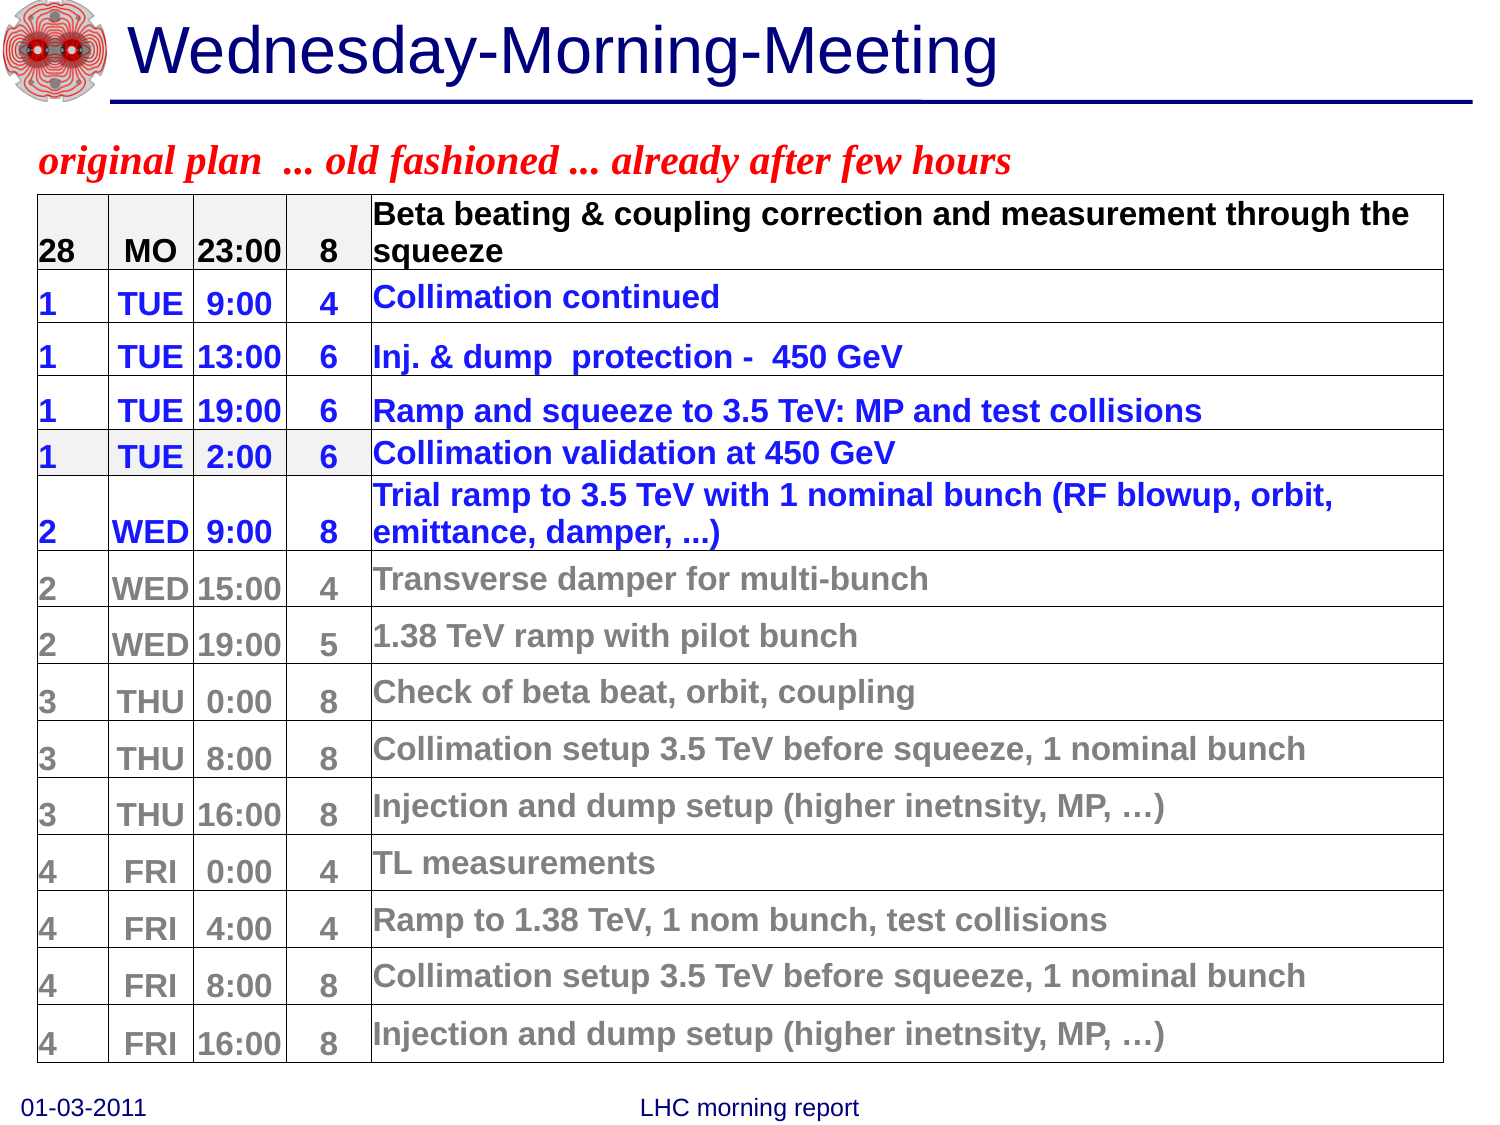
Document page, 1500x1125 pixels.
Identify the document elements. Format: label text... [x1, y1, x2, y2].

table_cell 3 [38, 664, 108, 720]
table_cell 19:00 [194, 607, 286, 663]
table_cell 2:00 [194, 430, 286, 475]
table_cell 4 [287, 835, 371, 890]
table_cell 8 [287, 1005, 371, 1062]
table_cell THU [109, 721, 193, 777]
table_cell 8:00 [194, 948, 286, 1004]
table_cell THU [109, 778, 193, 834]
table_cell WED [109, 551, 193, 606]
table_cell 4 [38, 1005, 108, 1062]
title Wednesday-Morning-Meeting [111, 3, 1463, 91]
table_cell 8 [287, 778, 371, 834]
table_cell 6 [287, 430, 371, 475]
table_cell 8 [287, 948, 371, 1004]
table_cell TUE [109, 430, 193, 475]
table_cell Collimation continued [372, 270, 1443, 322]
table_cell TUE [109, 270, 193, 322]
table_cell 4 [38, 948, 108, 1004]
table_cell 3 [38, 778, 108, 834]
table_cell FRI [109, 835, 193, 890]
table_cell Injection and dump setup (higher inetnsity, MP, …) [372, 1005, 1443, 1062]
table_cell 5 [287, 607, 371, 663]
table_cell 16:00 [194, 778, 286, 834]
table_cell TL measurements [372, 835, 1443, 890]
table_cell Trial ramp to 3.5 TeV with 1 nominal bunch (RF blowup, orbit, emittance, damper, ...) [372, 476, 1443, 550]
table_cell 6 [287, 323, 371, 375]
table_cell 1 [38, 430, 108, 475]
table_cell 8 [287, 664, 371, 720]
table_header 8 [287, 195, 371, 269]
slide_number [5, 1085, 356, 1125]
table_cell 1 [38, 376, 108, 429]
table_cell 3 [38, 721, 108, 777]
table_cell 4 [38, 835, 108, 890]
table_cell Injection and dump setup (higher inetnsity, MP, …) [372, 778, 1443, 834]
table_cell 2 [38, 551, 108, 606]
table_cell 0:00 [194, 664, 286, 720]
table_cell TUE [109, 323, 193, 375]
table_cell 9:00 [194, 476, 286, 550]
table_cell 2 [38, 607, 108, 663]
picture [0, 0, 108, 103]
table_cell Inj. & dump protection - 450 GeV [372, 323, 1443, 375]
table_cell 1.38 TeV ramp with pilot bunch [372, 607, 1443, 663]
table_cell Ramp and squeeze to 3.5 TeV: MP and test collisions [372, 376, 1443, 429]
table_cell Check of beta beat, orbit, coupling [372, 664, 1443, 720]
table_cell 4 [287, 270, 371, 322]
table_header 23:00 [194, 195, 286, 269]
table_cell 19:00 [194, 376, 286, 429]
table_cell Collimation setup 3.5 TeV before squeeze, 1 nominal bunch [372, 948, 1443, 1004]
table_cell Ramp to 1.38 TeV, 1 nom bunch, test collisions [372, 891, 1443, 947]
table_cell WED [109, 476, 193, 550]
table_cell 4 [38, 891, 108, 947]
table_cell TUE [109, 376, 193, 429]
table_cell 8 [287, 721, 371, 777]
table_header Beta beating & coupling correction and measurement through the squeeze [372, 195, 1443, 269]
table_cell 1 [38, 270, 108, 322]
table_cell WED [109, 607, 193, 663]
table_cell FRI [109, 1005, 193, 1062]
table_cell 9:00 [194, 270, 286, 322]
table_cell 4 [287, 551, 371, 606]
table_cell 4 [287, 891, 371, 947]
table_cell 16:00 [194, 1005, 286, 1062]
text_box original plan ... old fashioned ... already after few hours [23, 125, 1028, 190]
table_cell 15:00 [194, 551, 286, 606]
table_cell 6 [287, 376, 371, 429]
table_header MO [109, 195, 193, 269]
table_cell Collimation validation at 450 GeV [372, 430, 1443, 475]
table_cell FRI [109, 948, 193, 1004]
table_cell 2 [38, 476, 108, 550]
table_header 28 [38, 195, 108, 269]
table_cell Transverse damper for multi-bunch [372, 551, 1443, 606]
footer LHC morning report [512, 1087, 988, 1125]
table_cell 1 [38, 323, 108, 375]
table_cell 0:00 [194, 835, 286, 890]
table_cell 4:00 [194, 891, 286, 947]
table_cell 8:00 [194, 721, 286, 777]
table_cell FRI [109, 891, 193, 947]
table_cell 13:00 [194, 323, 286, 375]
table_cell THU [109, 664, 193, 720]
table_cell Collimation setup 3.5 TeV before squeeze, 1 nominal bunch [372, 721, 1443, 777]
table_cell 8 [287, 476, 371, 550]
